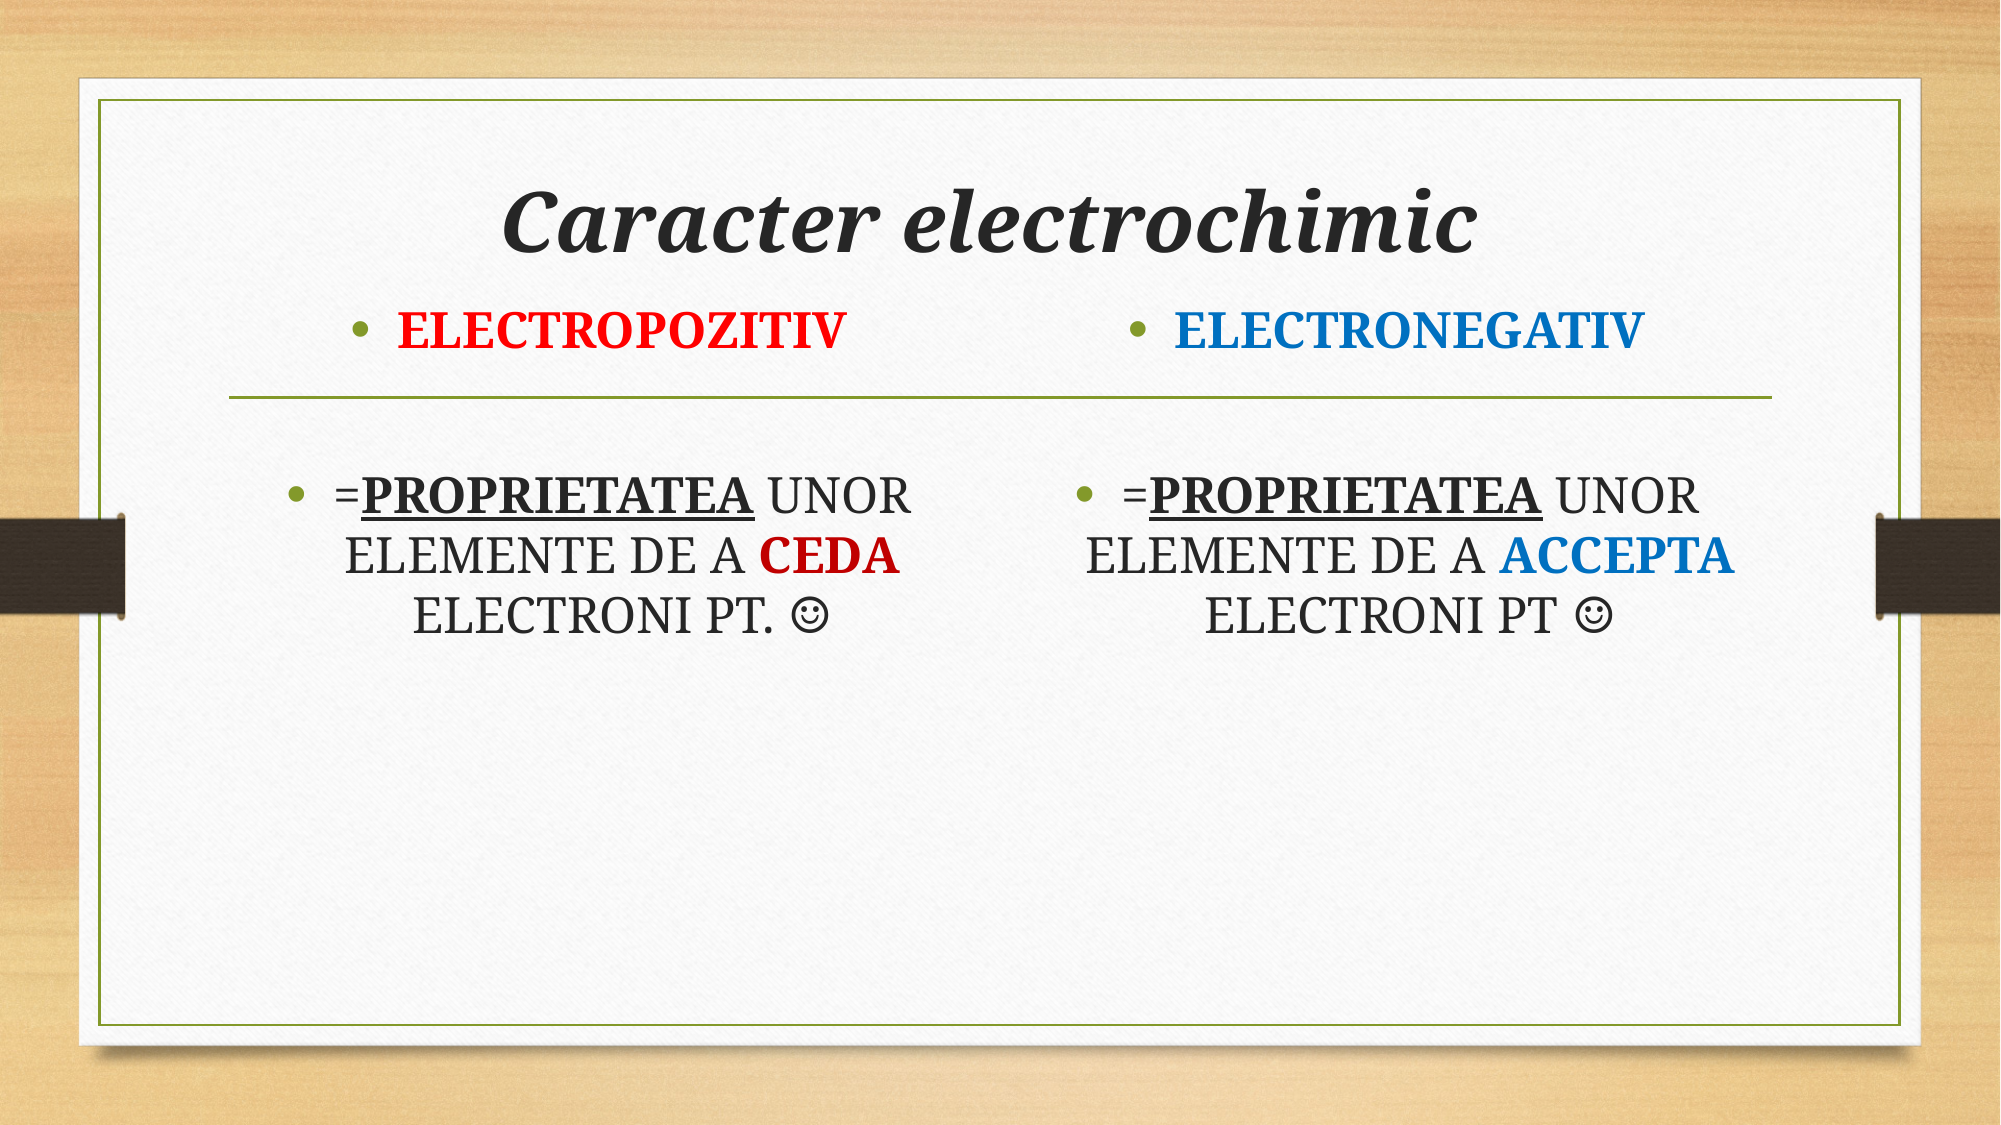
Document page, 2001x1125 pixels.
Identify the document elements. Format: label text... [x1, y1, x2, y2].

picture [0, 0, 2001, 1125]
list ELECTRONEGATIV =PROPRIETATEA UNOR ELEMENTE DE A ACCEPTA ELECTRONI PT ☺ [999, 291, 1774, 834]
list ELECTROPOZITIV =PROPRIETATEA UNOR ELEMENTE DE A CEDA ELECTRONI PT. ☺ [212, 291, 986, 834]
title Caracter electrochimic [212, 161, 1788, 277]
